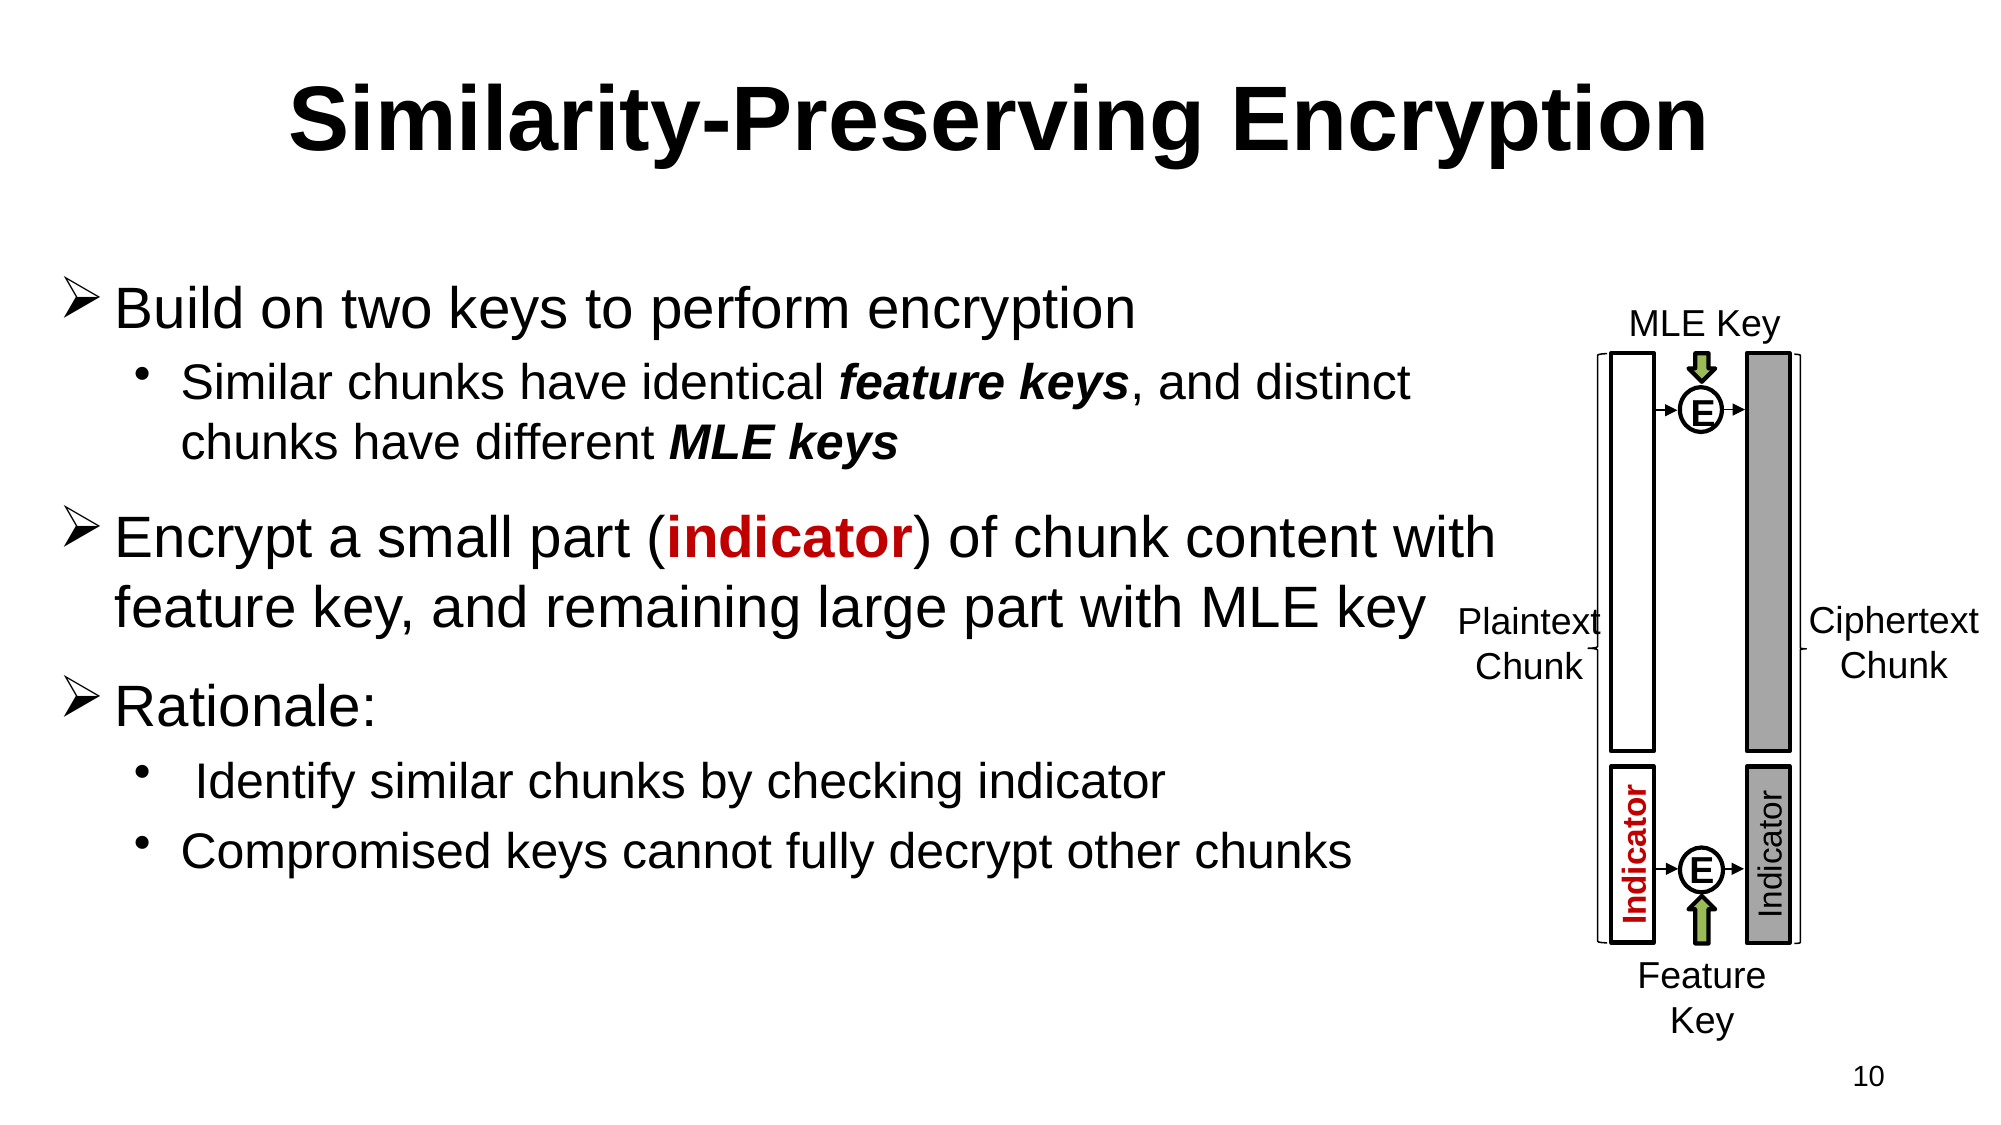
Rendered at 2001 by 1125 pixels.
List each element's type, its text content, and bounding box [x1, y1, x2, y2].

title Similarity-Preserving Encryption [99, 20, 1900, 208]
slide_number 10 [1433, 1059, 1900, 1103]
list Build on two keys to perform encryption Similar chunks have identical feature keys, and distinct chunks have different MLE keys Encrypt a small part (indicator) of chunk content with feature key, and remaining large part with MLE key Rationale: Identify similar chunks by checking indicator Compromised keys cannot fully decrypt other chunks [43, 262, 1520, 1005]
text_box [1433, 291, 1997, 1051]
